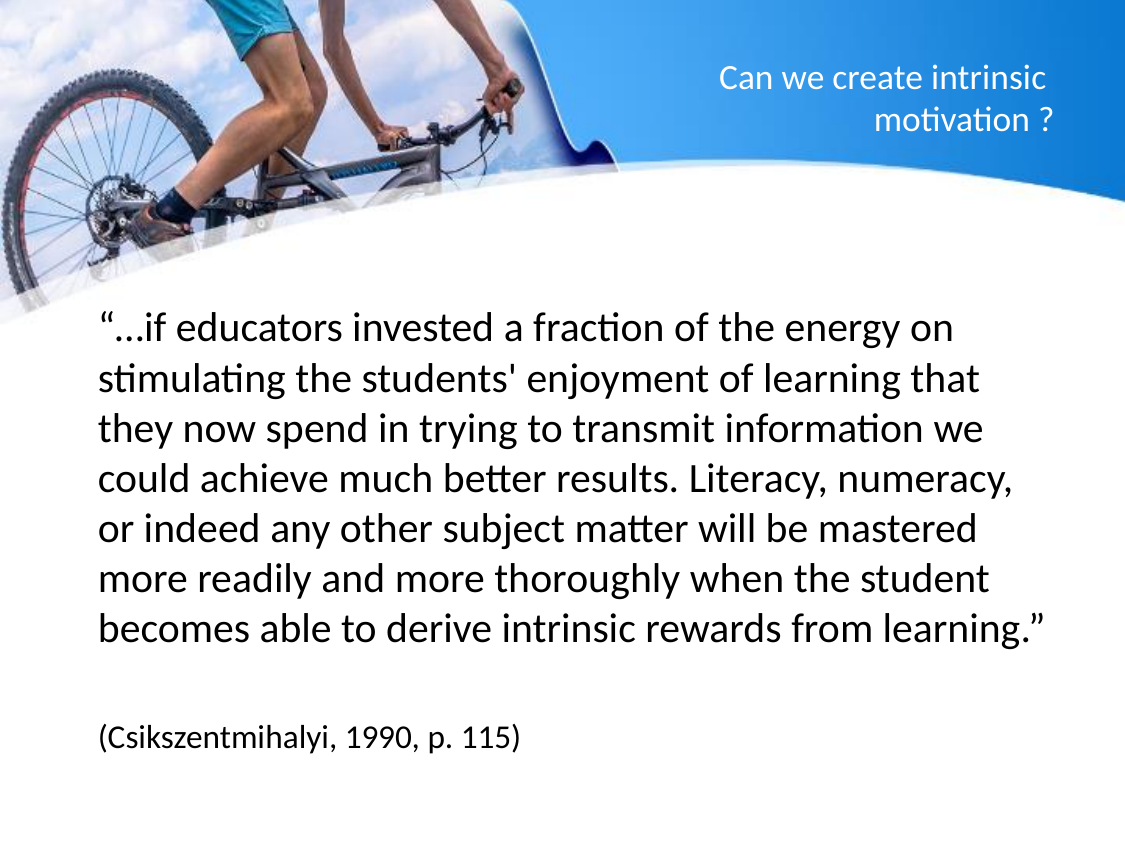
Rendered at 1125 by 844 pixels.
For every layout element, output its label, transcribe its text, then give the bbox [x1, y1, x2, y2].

title Can we create intrinsic motivation ? [55, 46, 1070, 147]
picture [0, 0, 1125, 844]
list “…if educators invested a fraction of the energy on stimulating the students' enjoyment of learning that they now spend in trying to transmit information we could achieve much better results. Literacy, numeracy, or indeed any other subject matter will be mastered more readily and more thoroughly when the student becomes able to derive intrinsic rewards from learning.” (Csikszentmihalyi, 1990, p. 115) [82, 292, 1067, 844]
